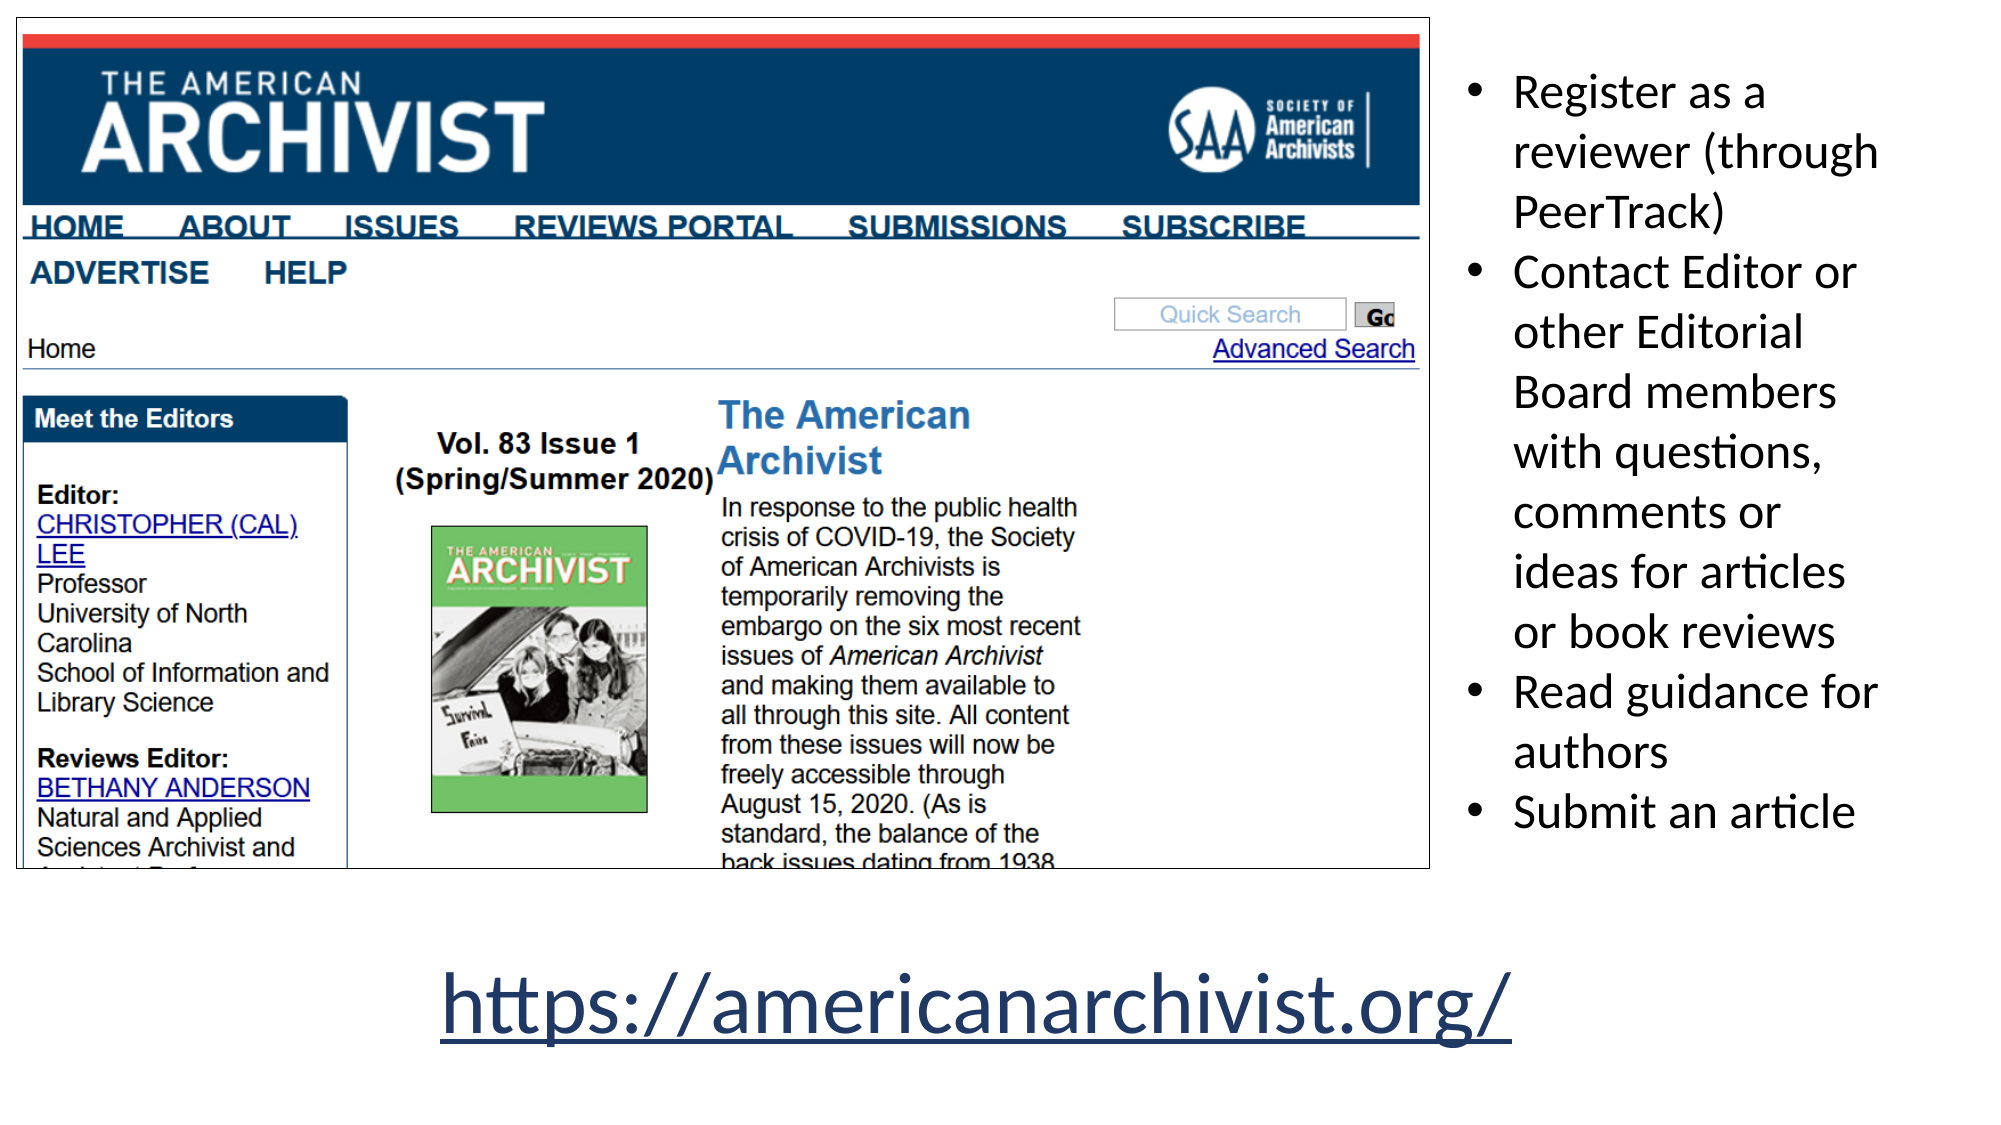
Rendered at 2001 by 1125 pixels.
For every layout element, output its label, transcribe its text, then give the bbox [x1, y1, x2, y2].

text_box https://americanarchivist.org/ [425, 938, 1528, 1059]
picture [16, 17, 1430, 869]
text_box Register as a reviewer (through PeerTrack) Contact Editor or other Editorial Board members with questions, comments or ideas for articles or book reviews Read guidance for authors Submit an article [1451, 51, 1914, 847]
